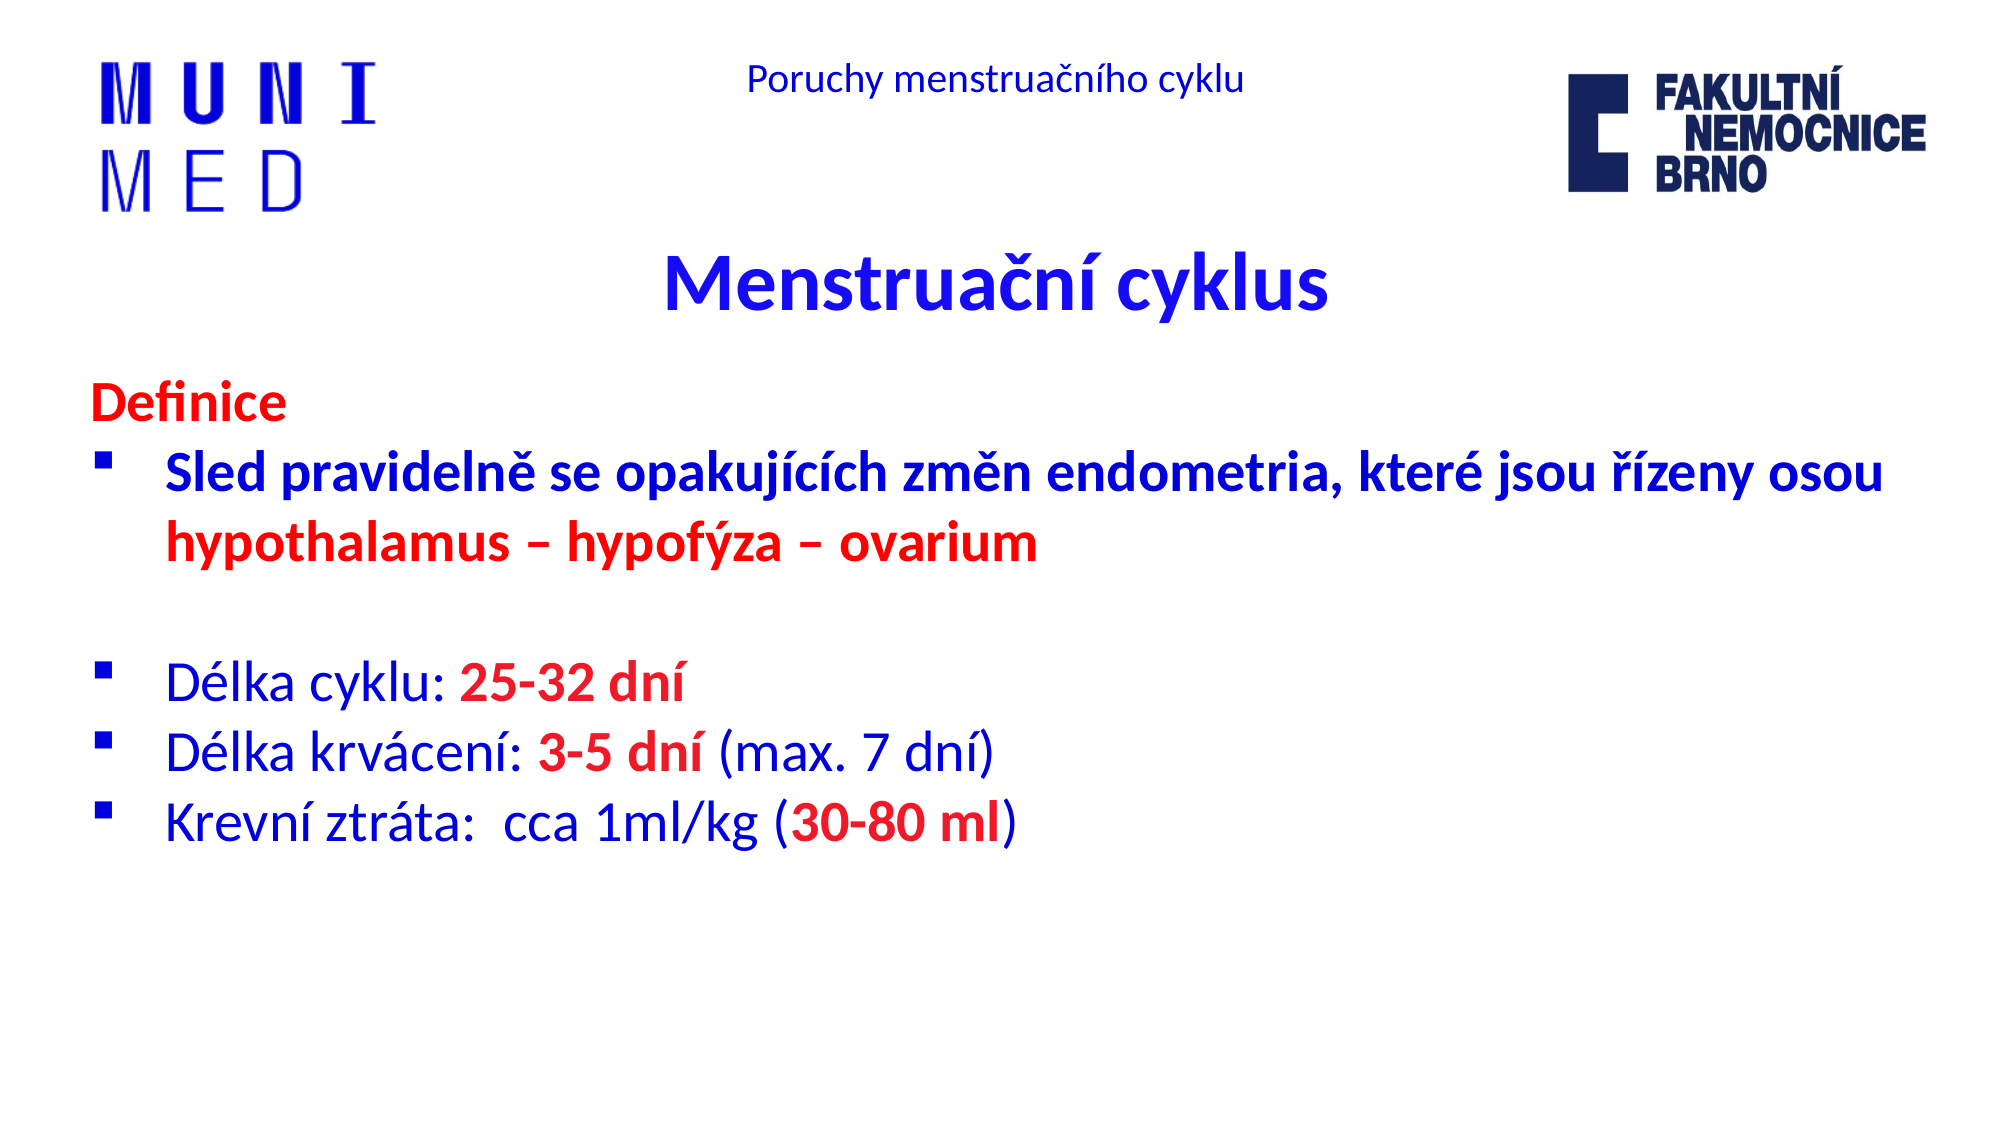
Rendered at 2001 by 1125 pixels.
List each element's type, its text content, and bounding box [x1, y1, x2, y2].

text_box Definice Sled pravidelně se opakujících změn endometria, které jsou řízeny osou hypothalamus – hypofýza – ovarium Délka cyklu: 25-32 dní Délka krvácení: 3-5 dní (max. 7 dní) Krevní ztráta: cca 1ml/kg (30-80 ml) [75, 355, 1917, 861]
picture [53, 24, 424, 250]
text_box Poruchy menstruačního cyklu [429, 50, 1532, 113]
text_box Menstruační cyklus [75, 219, 1917, 335]
picture [1537, 33, 1956, 232]
